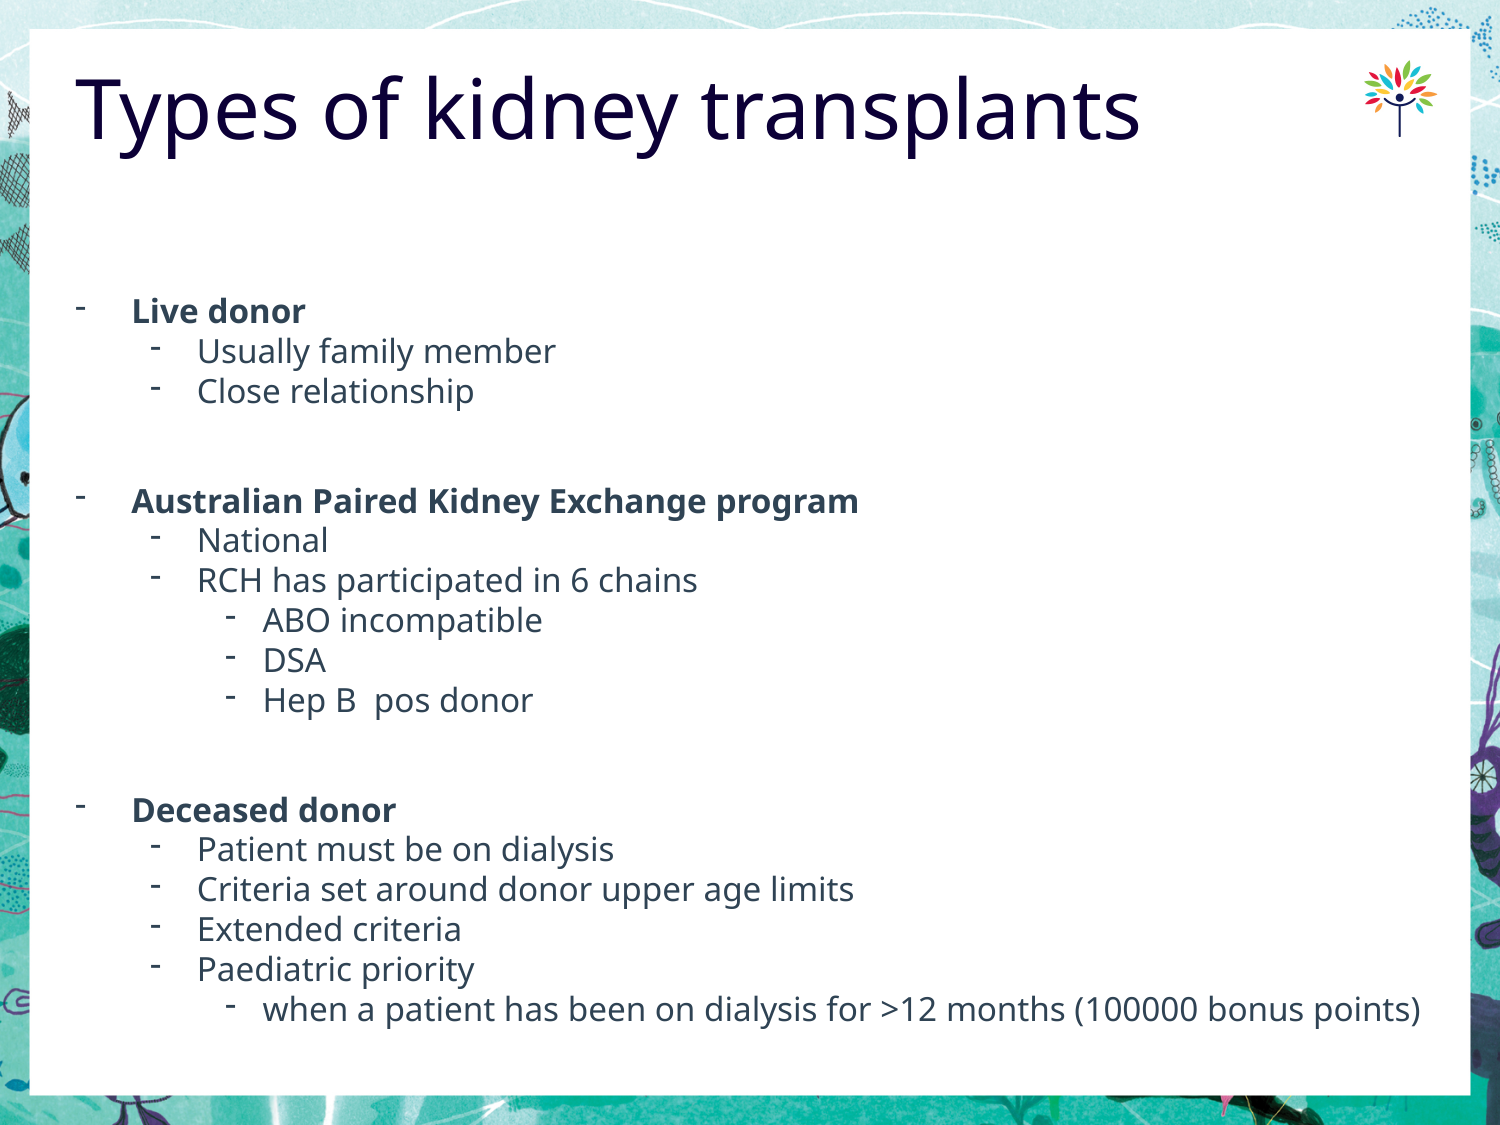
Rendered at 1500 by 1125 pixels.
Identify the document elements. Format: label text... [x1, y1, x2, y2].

list Live donor Usually family member Close relationship Australian Paired Kidney Exchange program National RCH has participated in 6 chains ABO incompatible DSA Hep B pos donor Deceased donor Patient must be on dialysis Criteria set around donor upper age limits Extended criteria Paediatric priority when a patient has been on dialysis for >12 months (100000 bonus points) [75, 290, 1425, 1005]
picture [0, 0, 1500, 1125]
title Types of kidney transplants [75, 55, 1303, 263]
